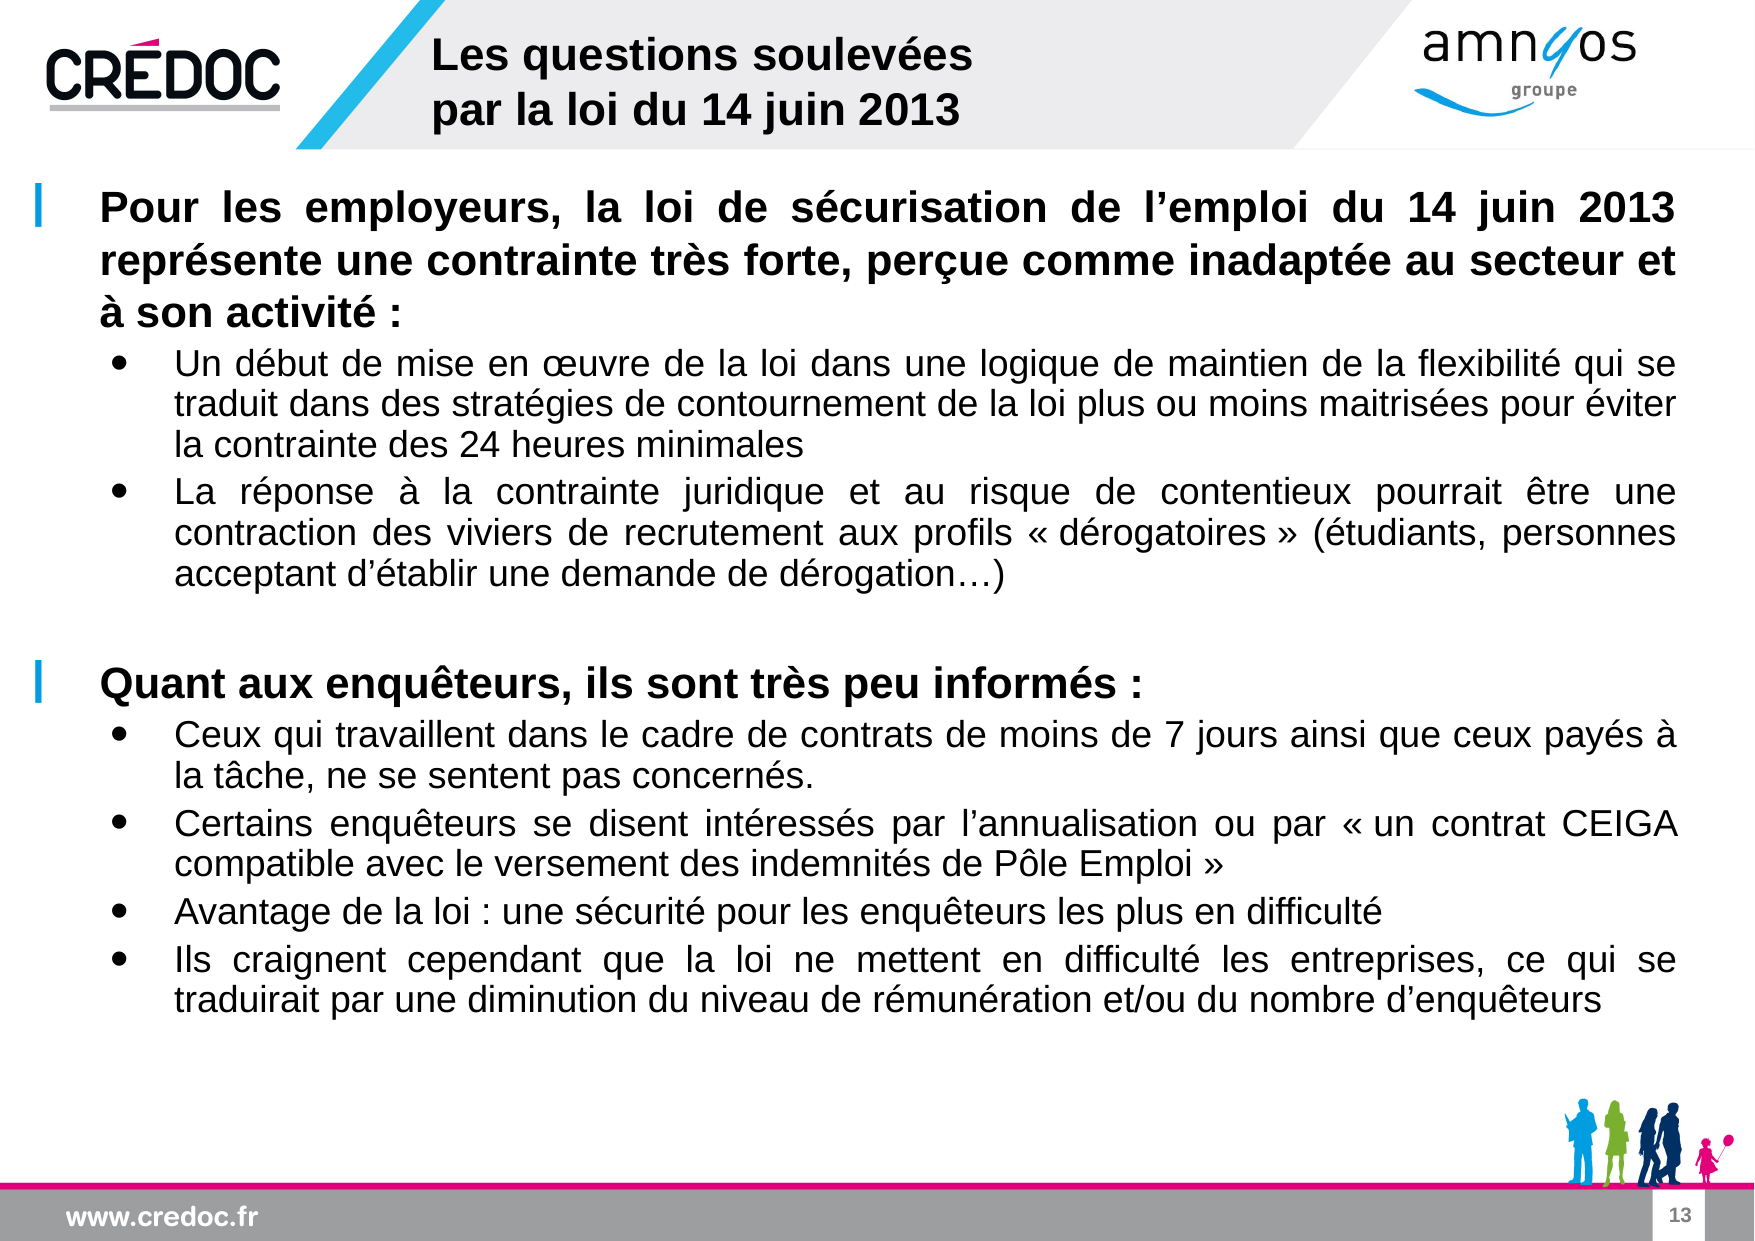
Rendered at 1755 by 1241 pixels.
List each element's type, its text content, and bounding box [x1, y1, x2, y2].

picture [1408, 16, 1640, 121]
text_box [1293, 0, 1755, 149]
list Pour les employeurs, la loi de sécurisation de l’emploi du 14 juin 2013 représente une contrainte très forte, perçue comme inadaptée au secteur et à son activité : Un début de mise en œuvre de la loi dans une logique de maintien de la flexibilité qui se traduit dans des stratégies de contournement de la loi plus ou moins maitrisées pour éviter la contrainte des 24 heures minimales La réponse à la contrainte juridique et au risque de contentieux pourrait être une contraction des viviers de recrutement aux profils « dérogatoires » (étudiants, personnes acceptant d’établir une demande de dérogation…) Quant aux enquêteurs, ils sont très peu informés : Ceux qui travaillent dans le cadre de contrats de moins de 7 jours ainsi que ceux payés à la tâche, ne se sentent pas concernés. Certains enquêteurs se disent intéressés par l’annualisation ou par « un contrat CEIGA compatible avec le versement des indemnités de Pôle Emploi » Avantage de la loi : une sécurité pour les enquêteurs les plus en difficulté Ils craignent cependant que la loi ne mettent en difficulté les entreprises, ce qui se traduirait par une diminution du niveau de rémunération et/ou du nombre d’enquêteurs [26, 171, 1693, 1141]
picture [0, 0, 1755, 1241]
title Les questions soulevées par la loi du 14 juin 2013 [416, 0, 1421, 160]
